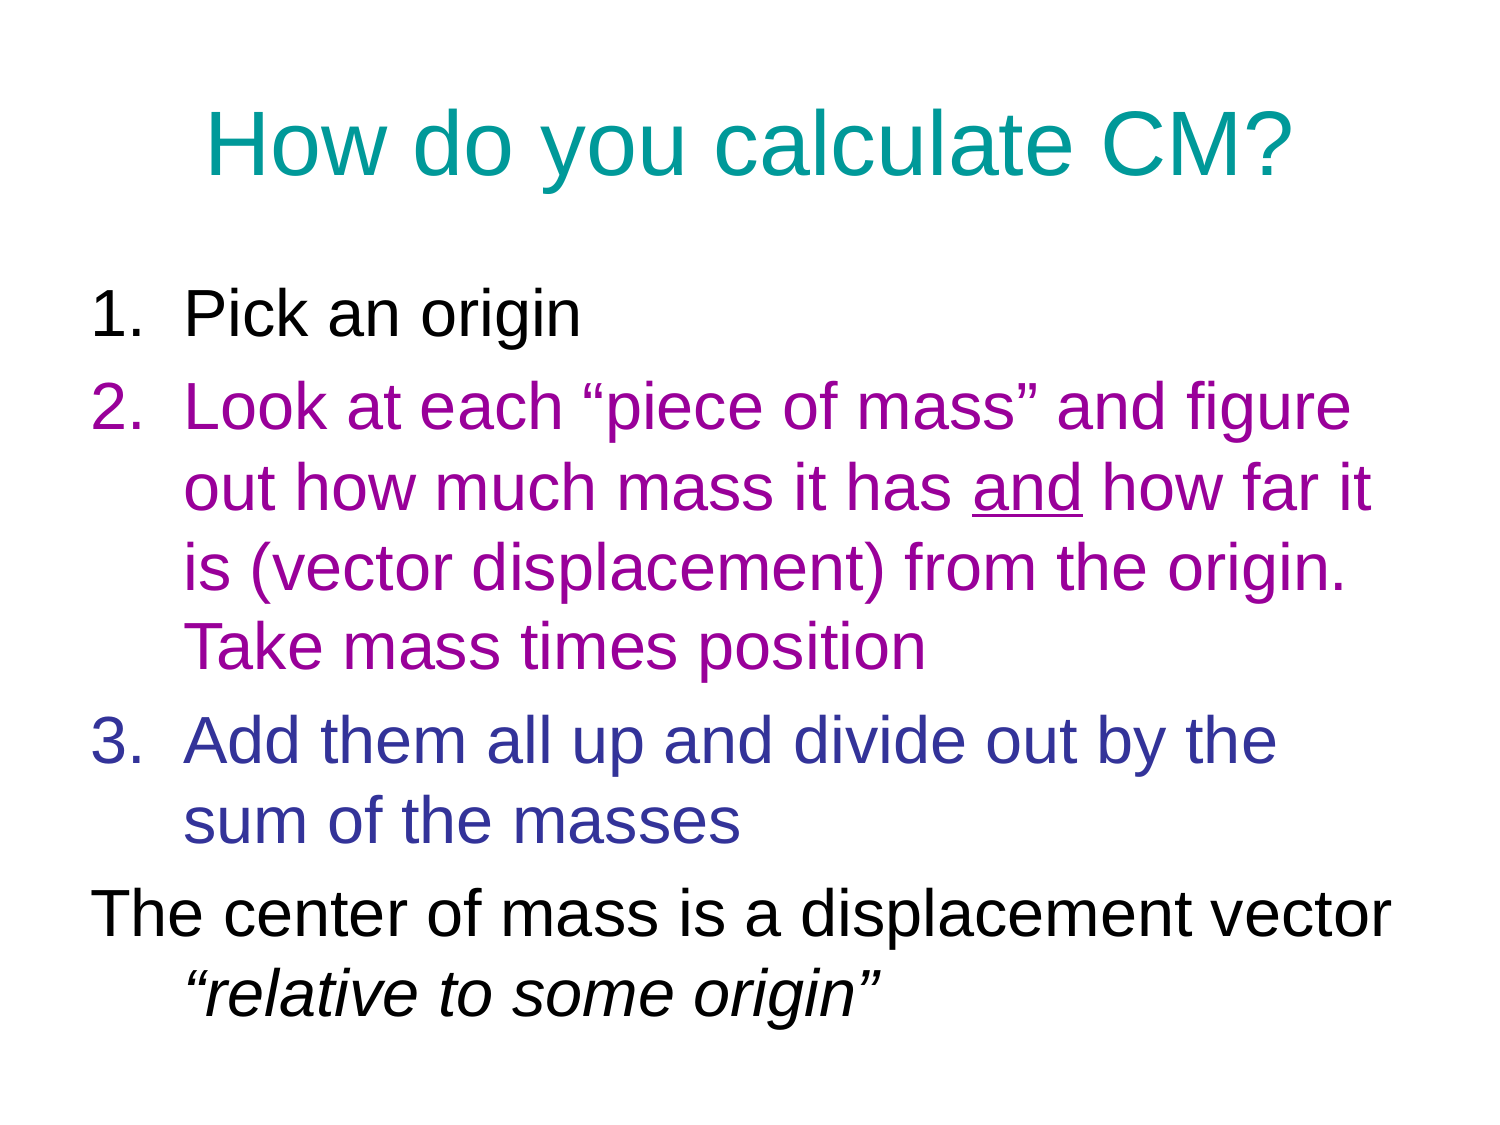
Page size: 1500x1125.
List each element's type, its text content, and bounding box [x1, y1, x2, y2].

title How do you calculate CM? [75, 45, 1425, 233]
list Pick an origin Look at each “piece of mass” and figure out how much mass it has and how far it is (vector displacement) from the origin. Take mass times position Add them all up and divide out by the sum of the masses The center of mass is a displacement vector “relative to some origin” [75, 262, 1425, 1005]
